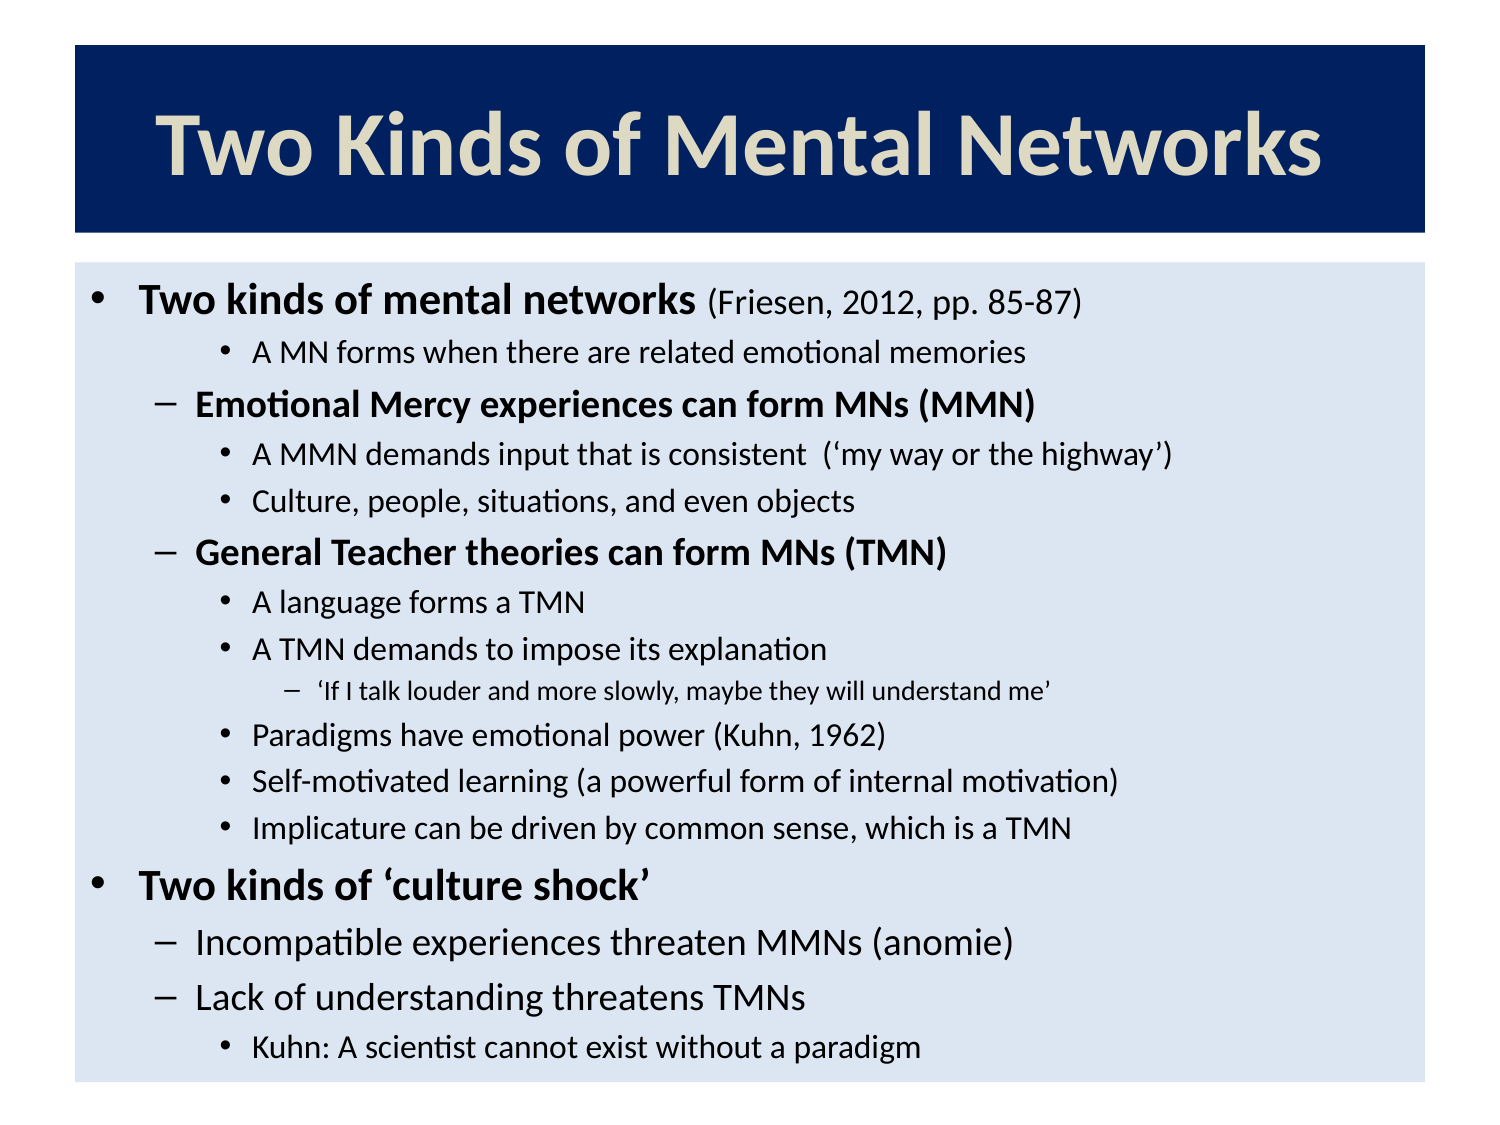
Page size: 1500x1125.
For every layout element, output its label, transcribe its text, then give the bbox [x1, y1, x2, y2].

list Two kinds of mental networks (Friesen, 2012, pp. 85-87) A MN forms when there are related emotional memories Emotional Mercy experiences can form MNs (MMN) A MMN demands input that is consistent (‘my way or the highway’) Culture, people, situations, and even objects General Teacher theories can form MNs (TMN) A language forms a TMN A TMN demands to impose its explanation ‘If I talk louder and more slowly, maybe they will understand me’ Paradigms have emotional power (Kuhn, 1962) Self-motivated learning (a powerful form of internal motivation) Implicature can be driven by common sense, which is a TMN Two kinds of ‘culture shock’ Incompatible experiences threaten MMNs (anomie) Lack of understanding threatens TMNs Kuhn: A scientist cannot exist without a paradigm [75, 262, 1425, 1083]
title Two Kinds of Mental Networks [75, 45, 1425, 233]
